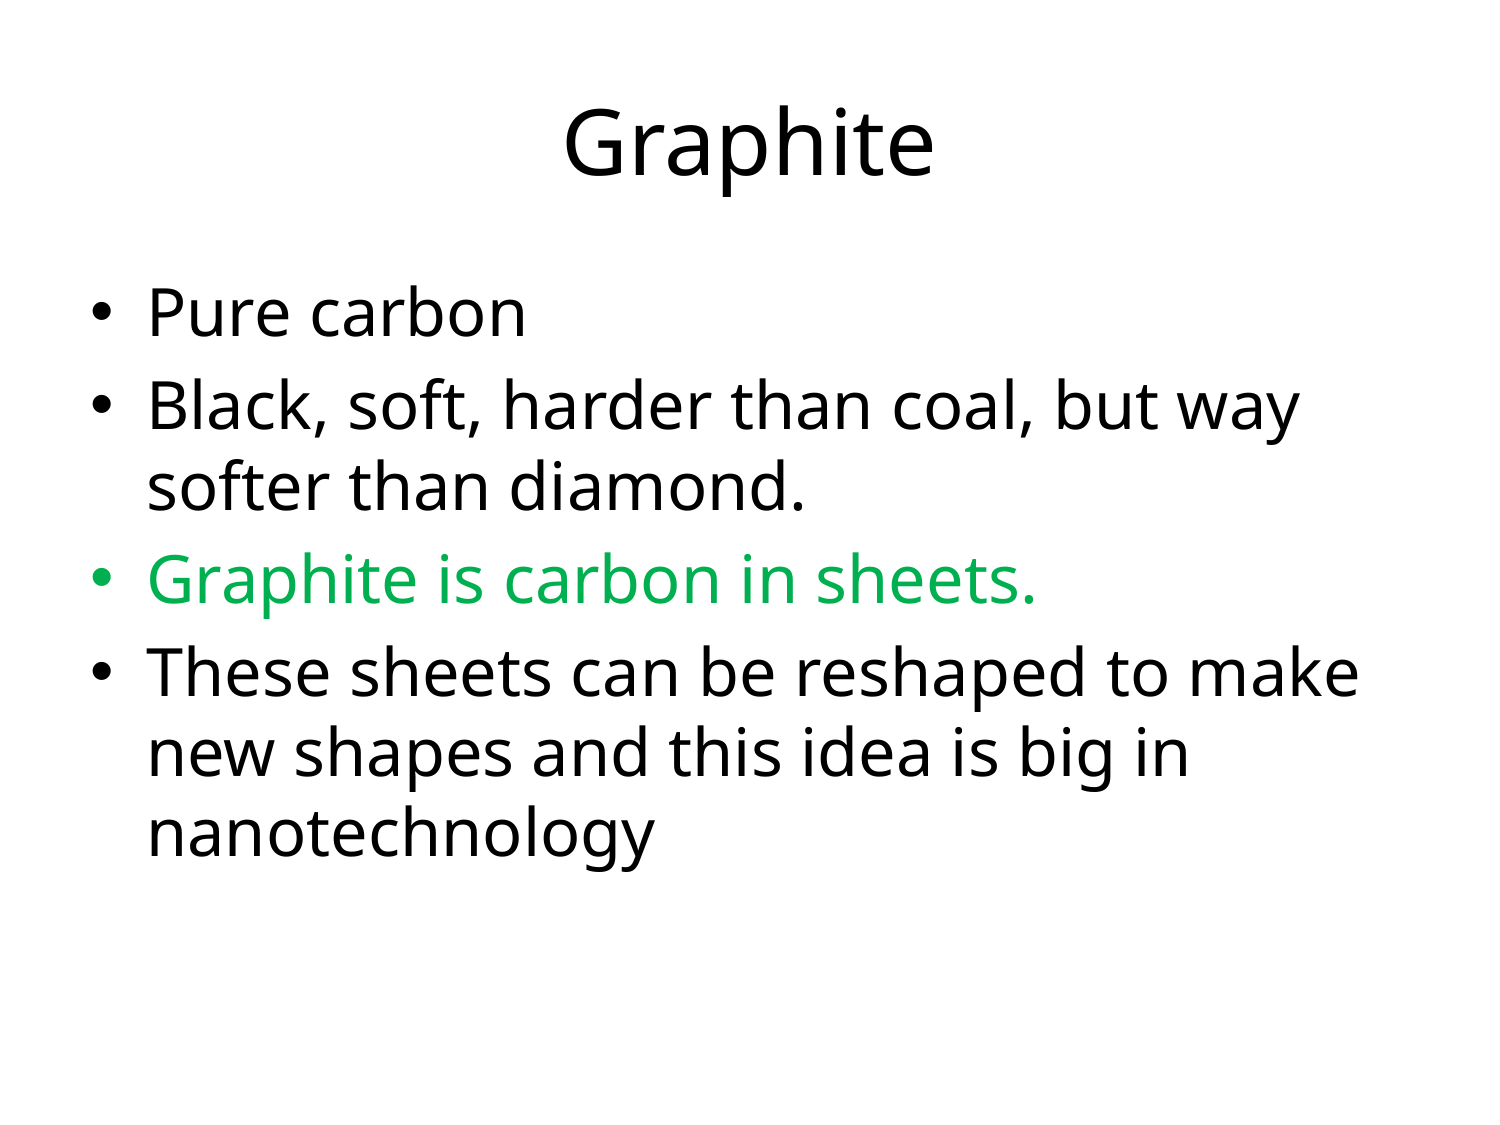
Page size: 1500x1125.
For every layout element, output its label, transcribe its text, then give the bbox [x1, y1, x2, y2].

list Pure carbon Black, soft, harder than coal, but way softer than diamond. Graphite is carbon in sheets. These sheets can be reshaped to make new shapes and this idea is big in nanotechnology [74, 262, 1426, 1006]
title Graphite [74, 44, 1426, 233]
